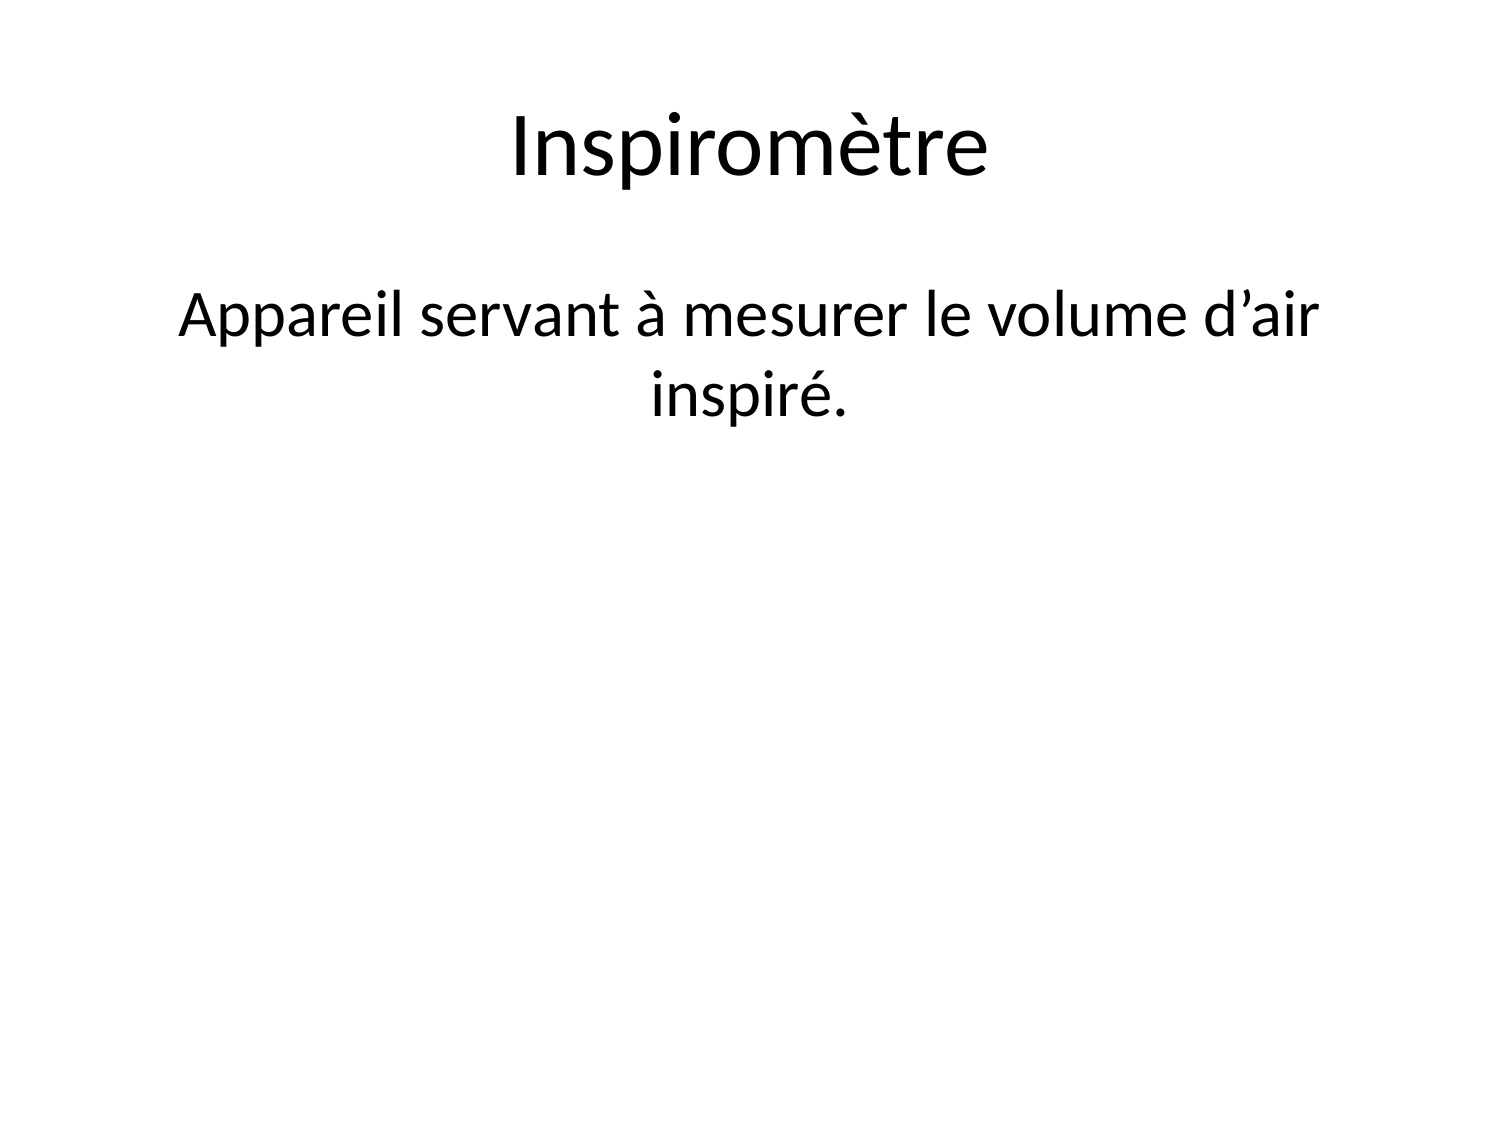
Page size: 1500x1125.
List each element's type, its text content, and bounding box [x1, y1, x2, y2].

list Appareil servant à mesurer le volume d’air inspiré. [75, 262, 1425, 1005]
title Inspiromètre [75, 45, 1425, 233]
